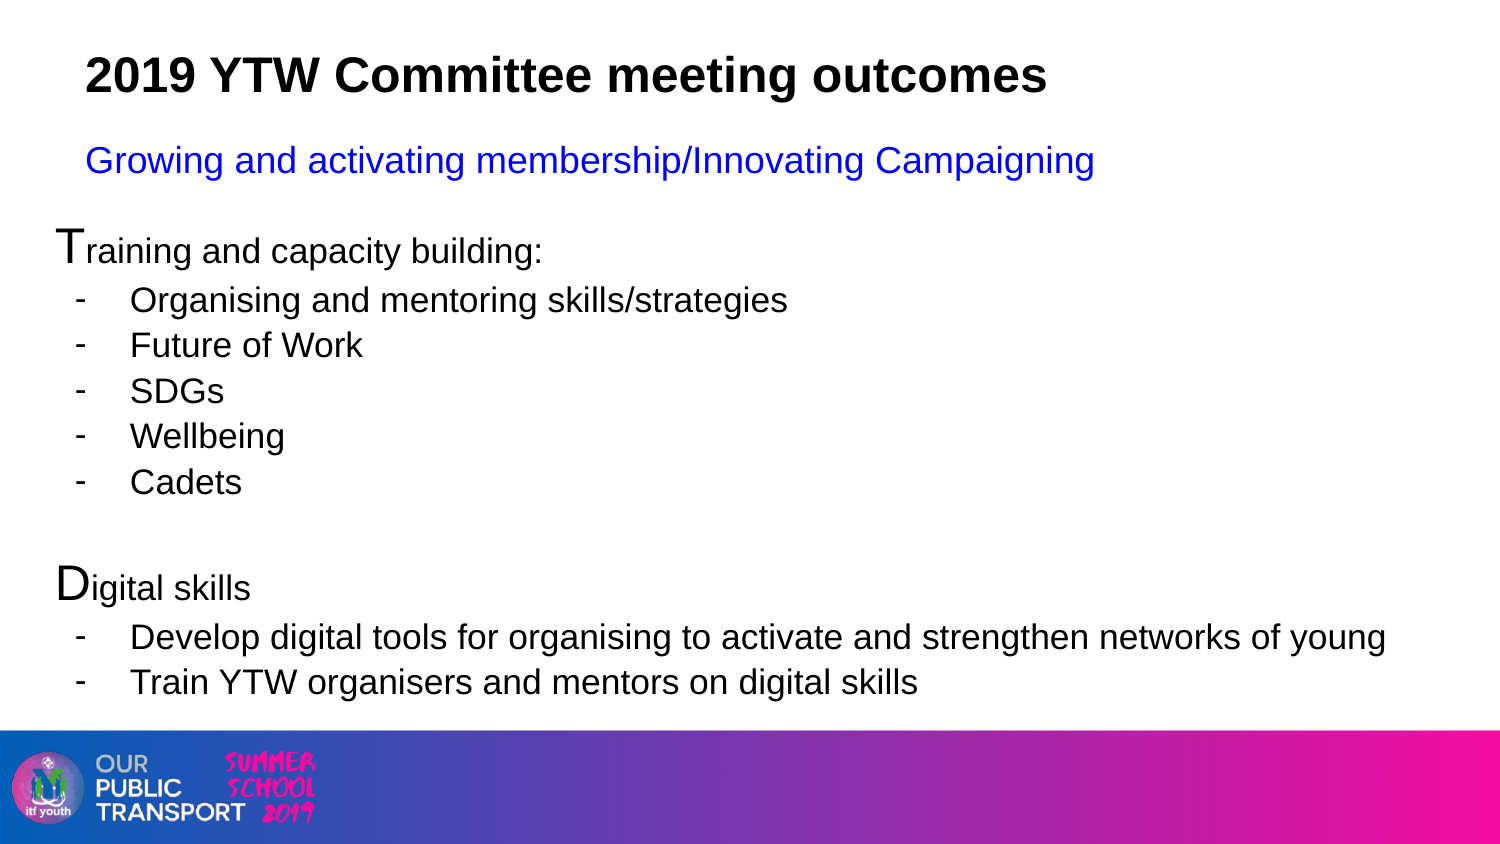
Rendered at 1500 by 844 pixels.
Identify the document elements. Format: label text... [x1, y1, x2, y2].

text_box Training and capacity building: Organising and mentoring skills/strategies Future of Work SDGs Wellbeing Cadets Digital skills Develop digital tools for organising to activate and strengthen networks of young Train YTW organisers and mentors on digital skills [40, 194, 1458, 649]
text_box 2019 YTW Committee meeting outcomes Growing and activating membership/Innovating Campaigning [70, 27, 1430, 194]
picture [0, 0, 1500, 844]
